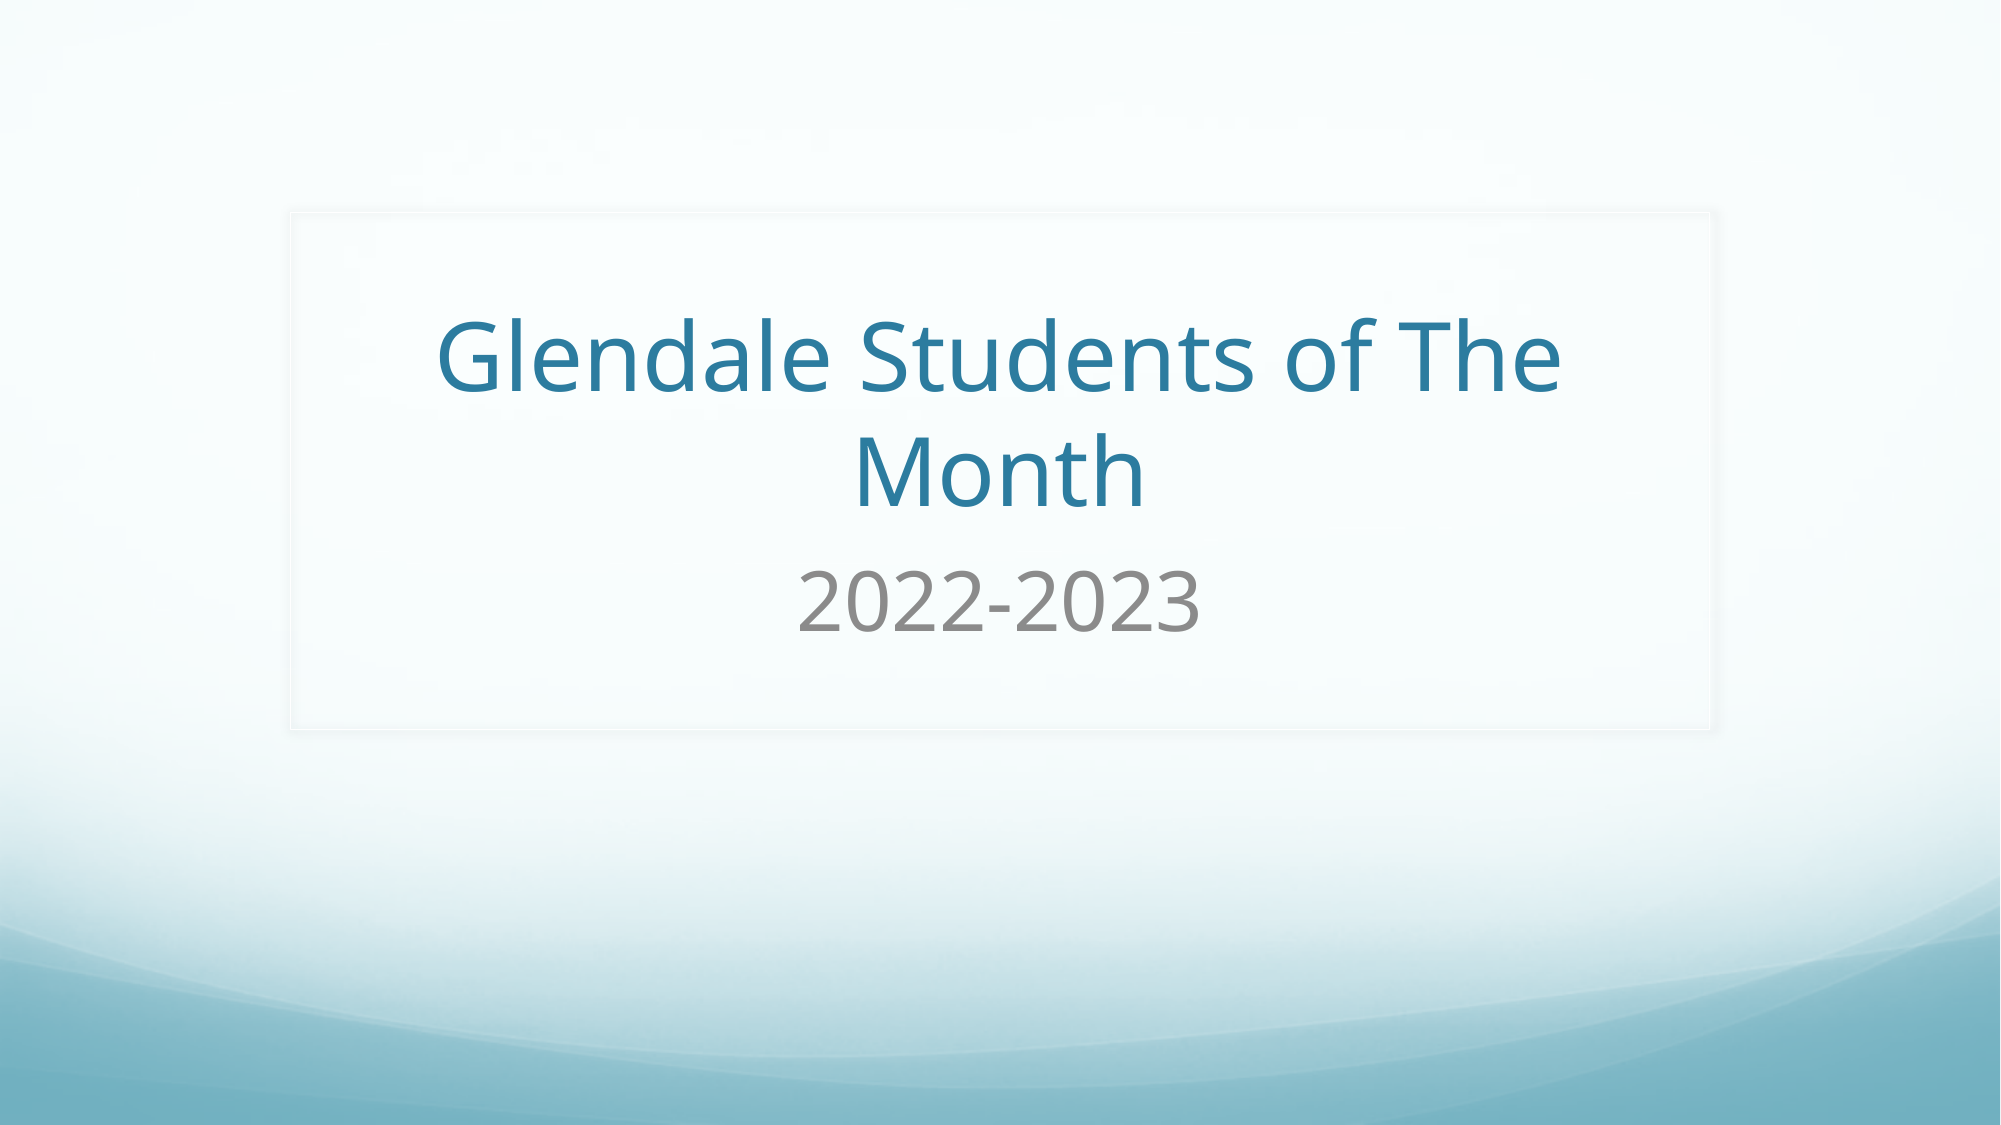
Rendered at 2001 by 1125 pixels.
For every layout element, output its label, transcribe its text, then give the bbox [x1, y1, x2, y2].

title Glendale Students of The Month [289, 249, 1711, 533]
subtitle 2022-2023 [289, 541, 1711, 692]
